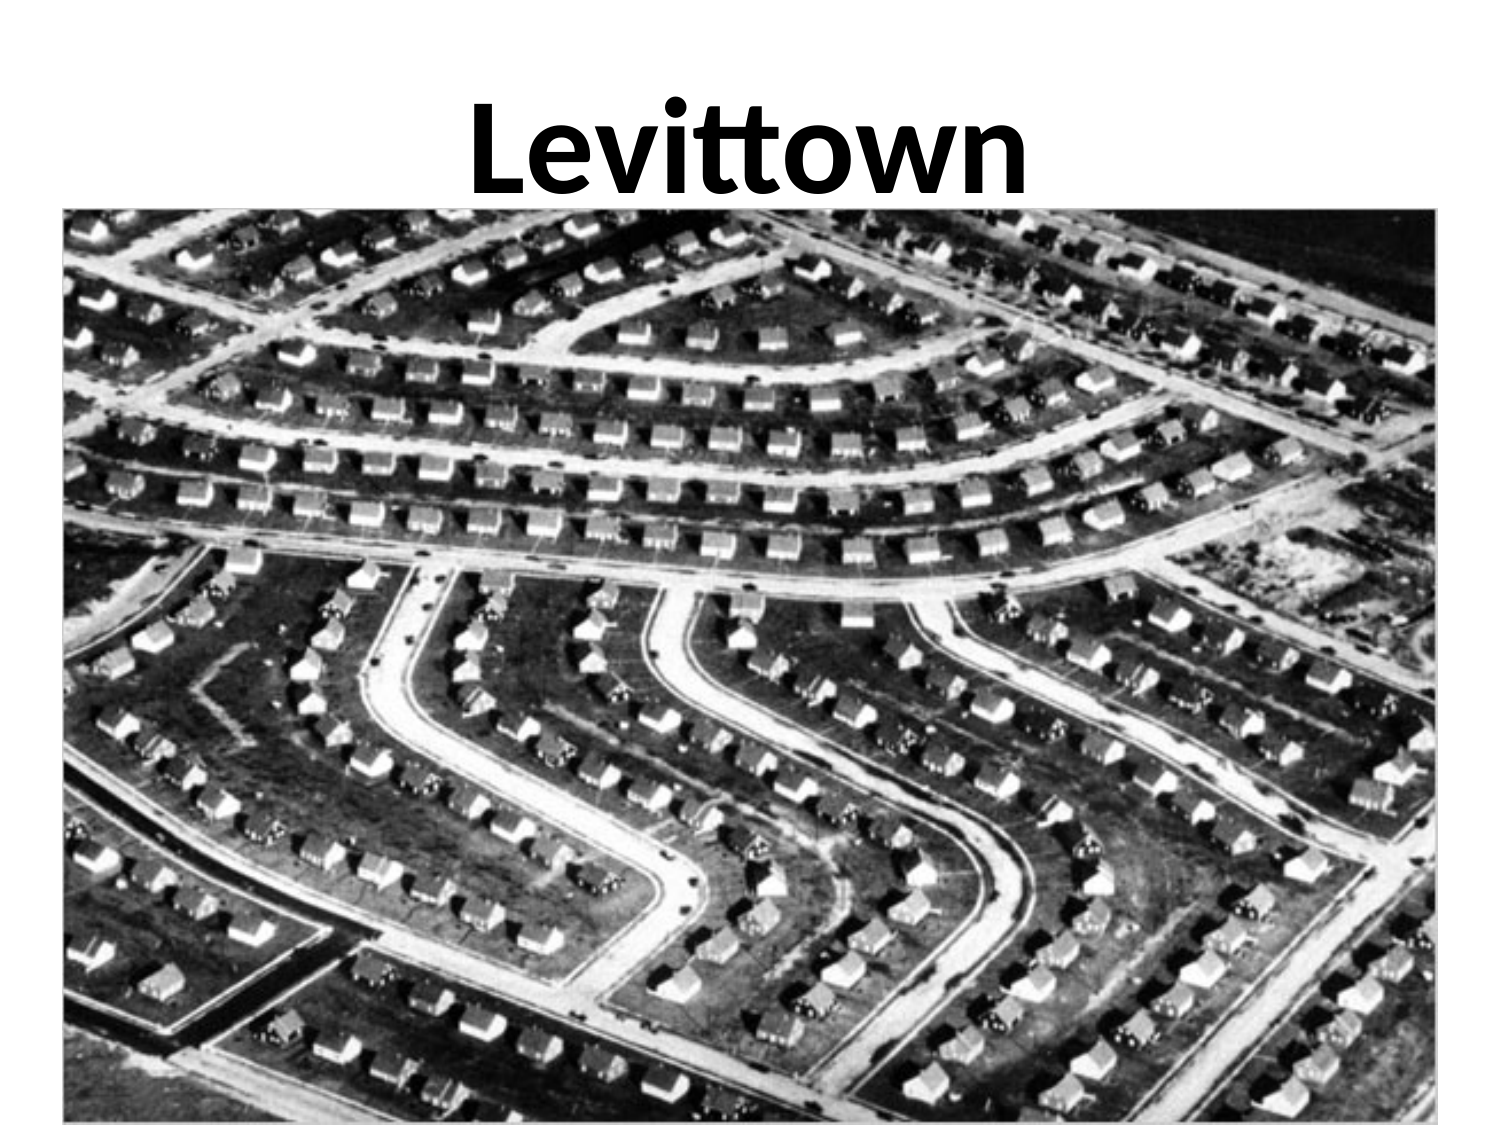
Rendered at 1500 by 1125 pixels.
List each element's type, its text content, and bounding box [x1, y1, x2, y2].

picture [62, 208, 1438, 1125]
title Levittown [75, 45, 1425, 206]
